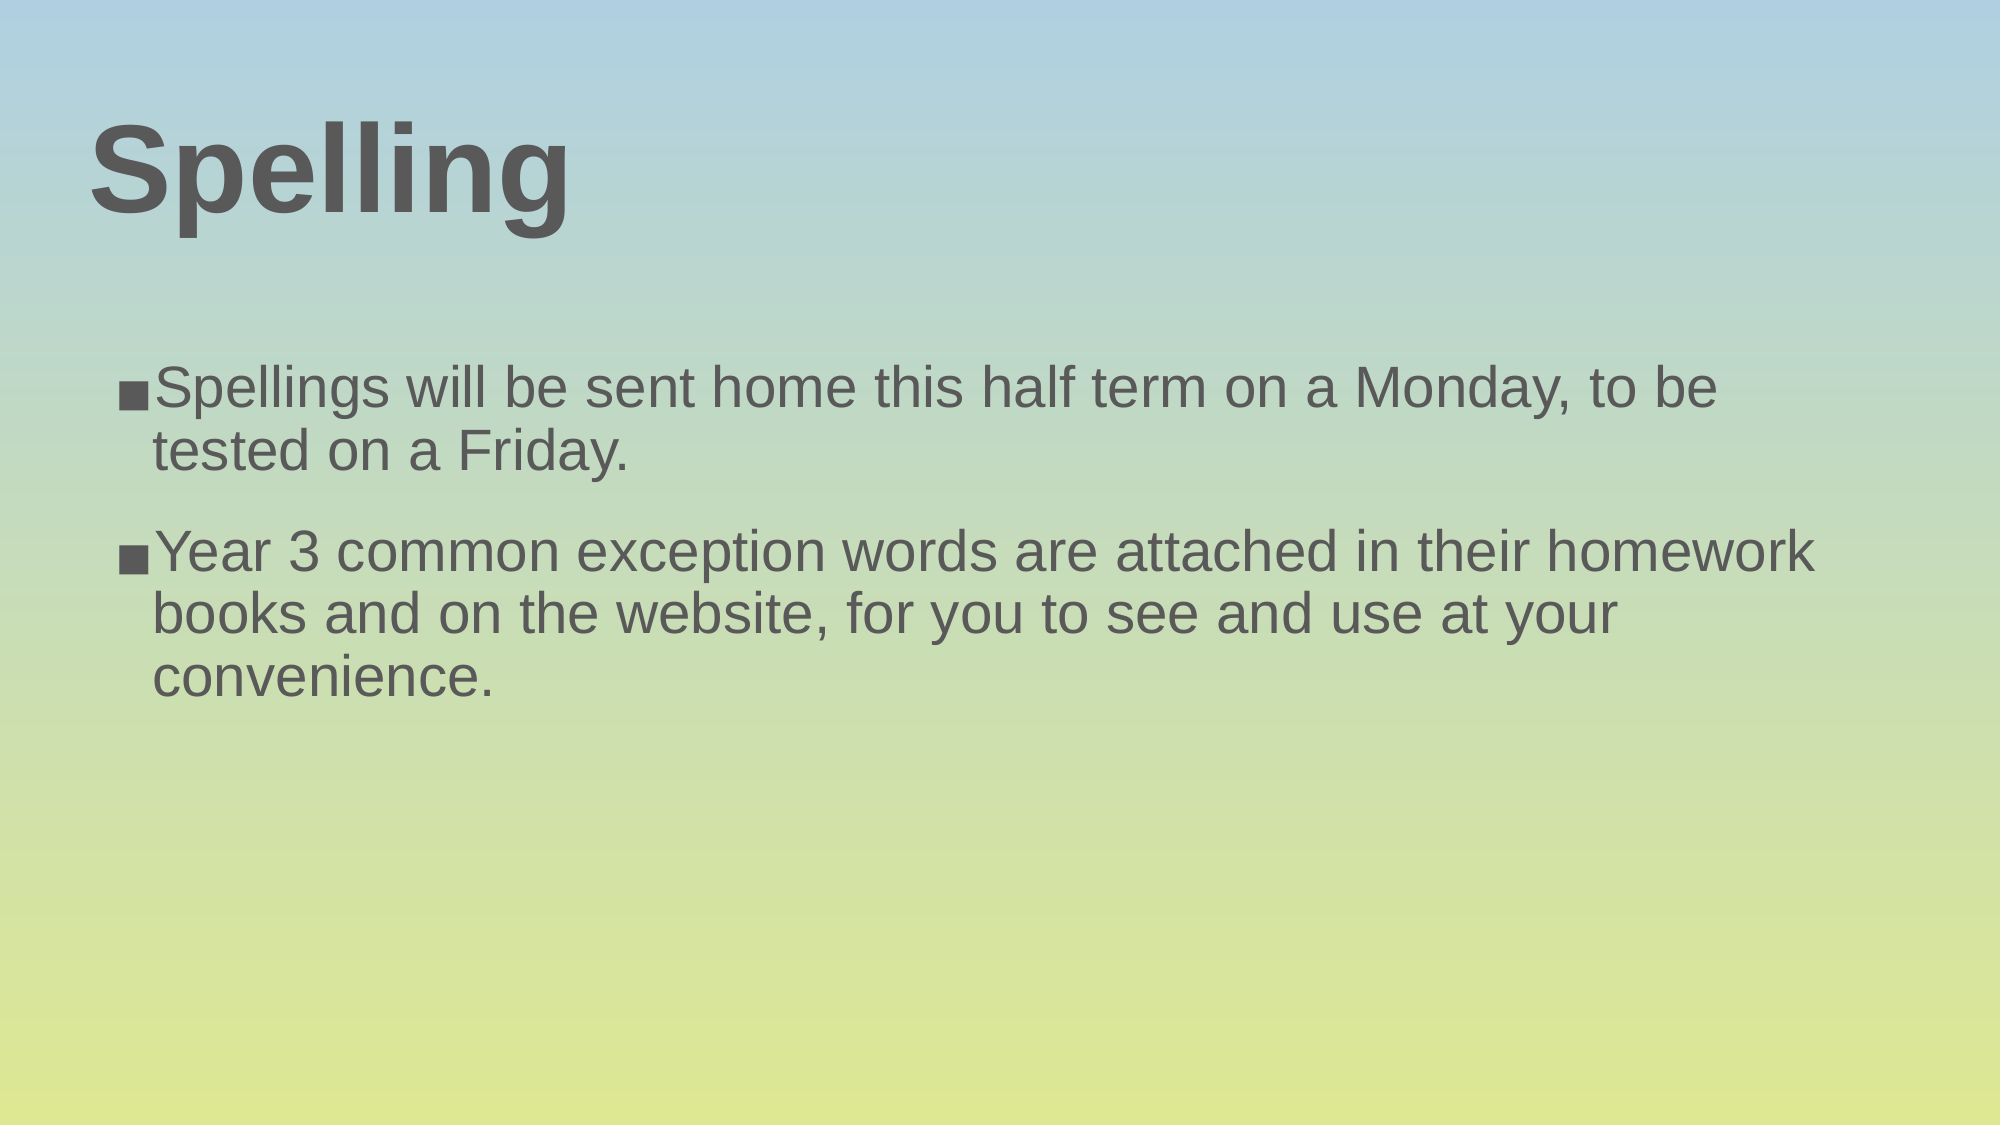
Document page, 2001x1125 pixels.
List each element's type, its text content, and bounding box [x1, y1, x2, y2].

title Spelling [73, 50, 1900, 247]
list Spellings will be sent home this half term on a Monday, to be tested on a Friday. Year 3 common exception words are attached in their homework books and on the website, for you to see and use at your convenience. [92, 262, 1900, 938]
